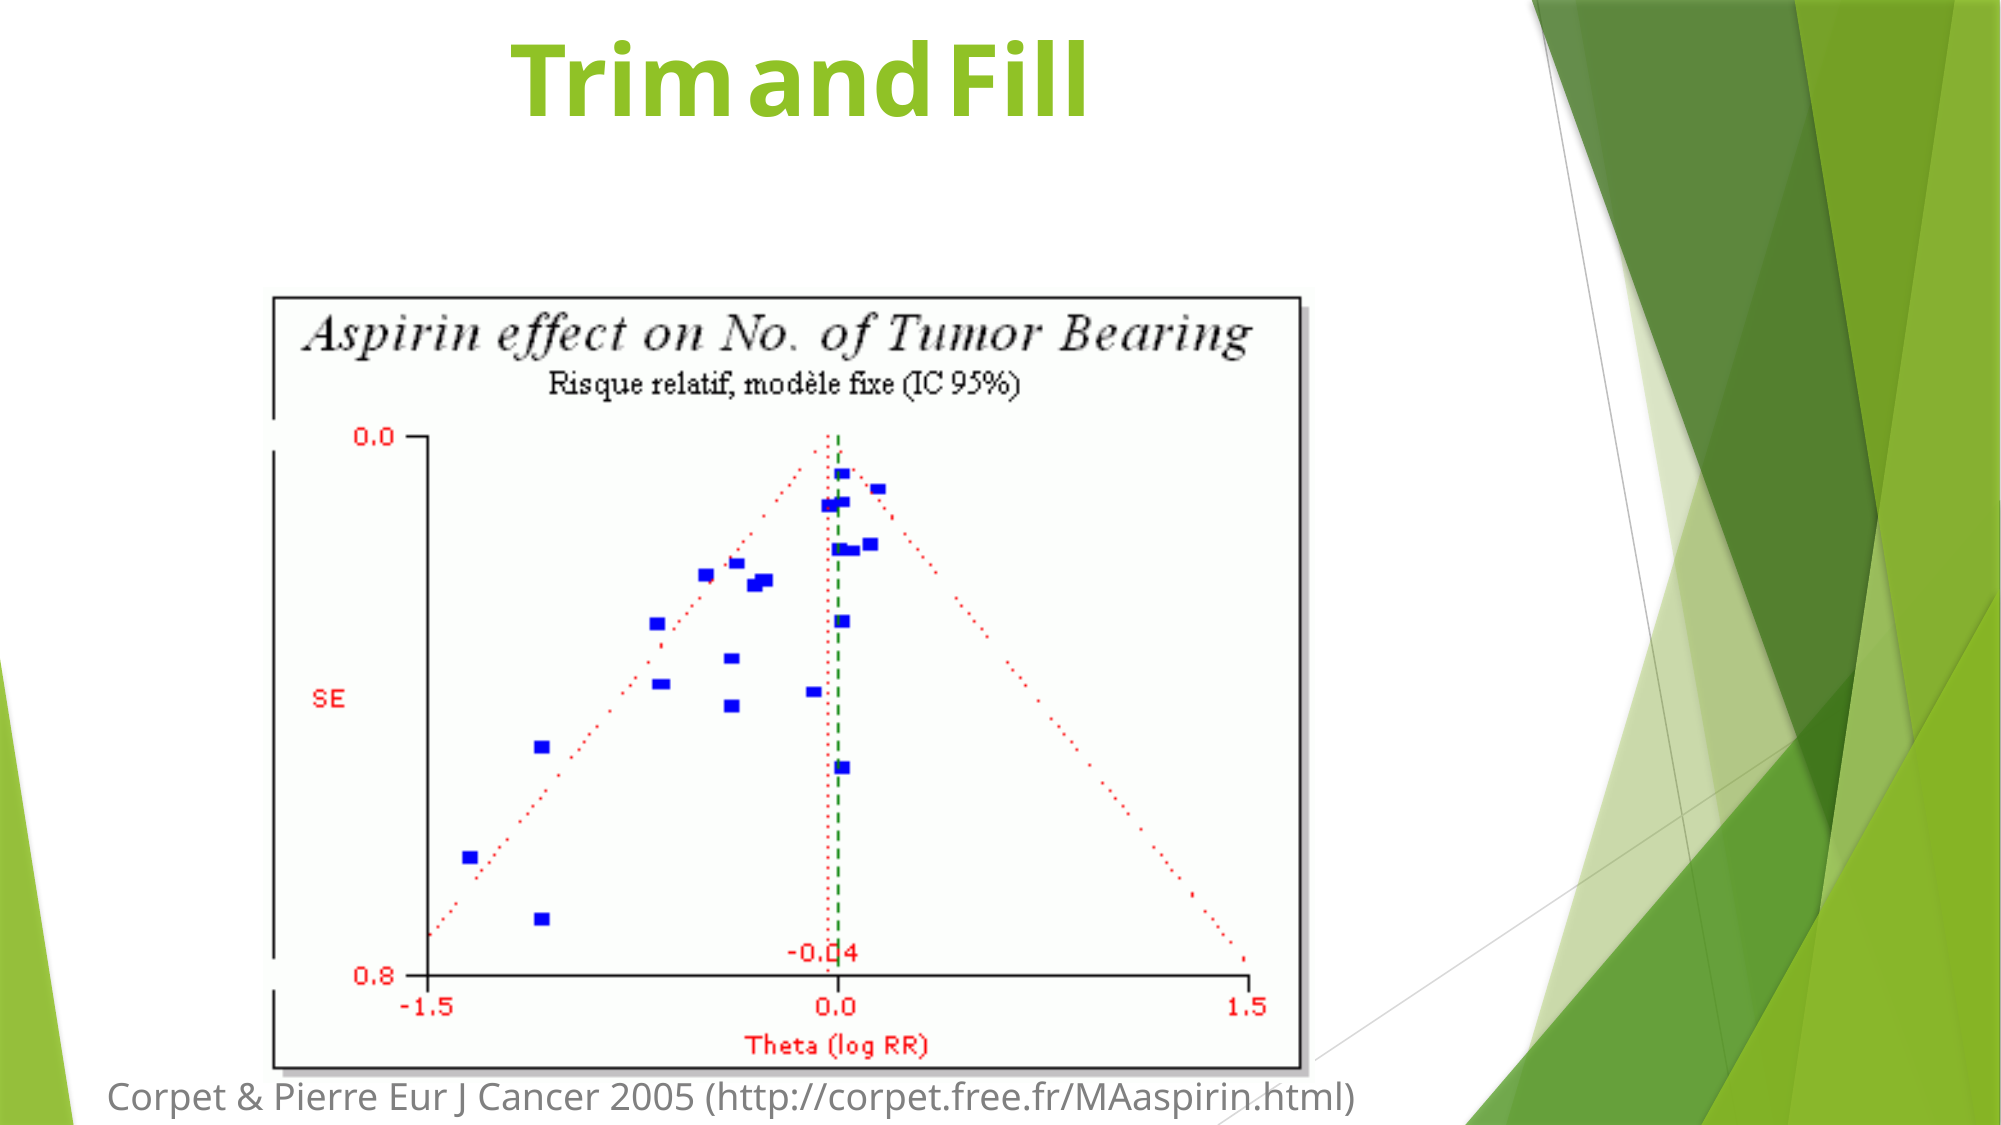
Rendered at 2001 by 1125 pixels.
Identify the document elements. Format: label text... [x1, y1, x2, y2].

picture [262, 287, 1315, 1084]
text_box Trim and Fill [494, 9, 1107, 144]
text_box Corpet & Pierre Eur J Cancer 2005 (http://corpet.free.fr/MAaspirin.html) [91, 1065, 1616, 1125]
